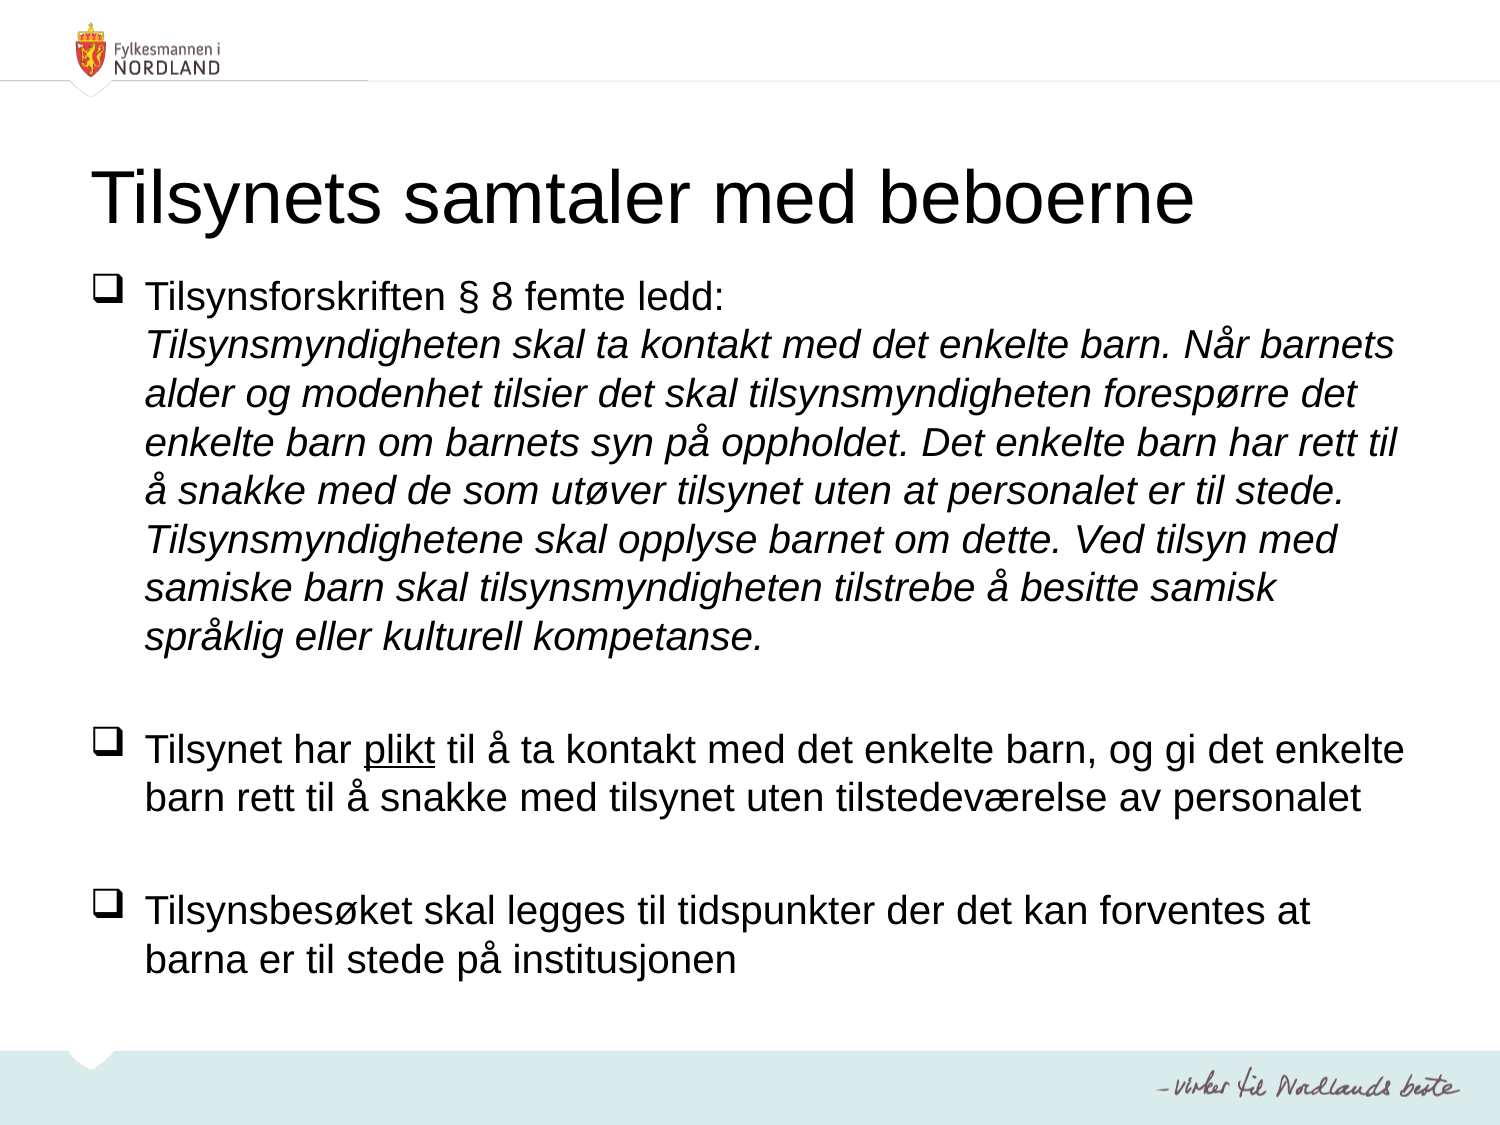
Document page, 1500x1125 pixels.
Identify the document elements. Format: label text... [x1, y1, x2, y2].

list Tilsynsforskriften § 8 femte ledd: Tilsynsmyndigheten skal ta kontakt med det enkelte barn. Når barnets alder og modenhet tilsier det skal tilsynsmyndigheten forespørre det enkelte barn om barnets syn på oppholdet. Det enkelte barn har rett til å snakke med de som utøver tilsynet uten at personalet er til stede. Tilsynsmyndighetene skal opplyse barnet om dette. Ved tilsyn med samiske barn skal tilsynsmyndigheten tilstrebe å besitte samisk språklig eller kulturell kompetanse. Tilsynet har plikt til å ta kontakt med det enkelte barn, og gi det enkelte barn rett til å snakke med tilsynet uten tilstedeværelse av personalet Tilsynsbesøket skal legges til tidspunkter der det kan forventes at barna er til stede på institusjonen [75, 262, 1425, 1005]
title Tilsynets samtaler med beboerne [75, 127, 1425, 260]
picture [0, 1043, 1500, 1125]
picture [0, 0, 1500, 108]
